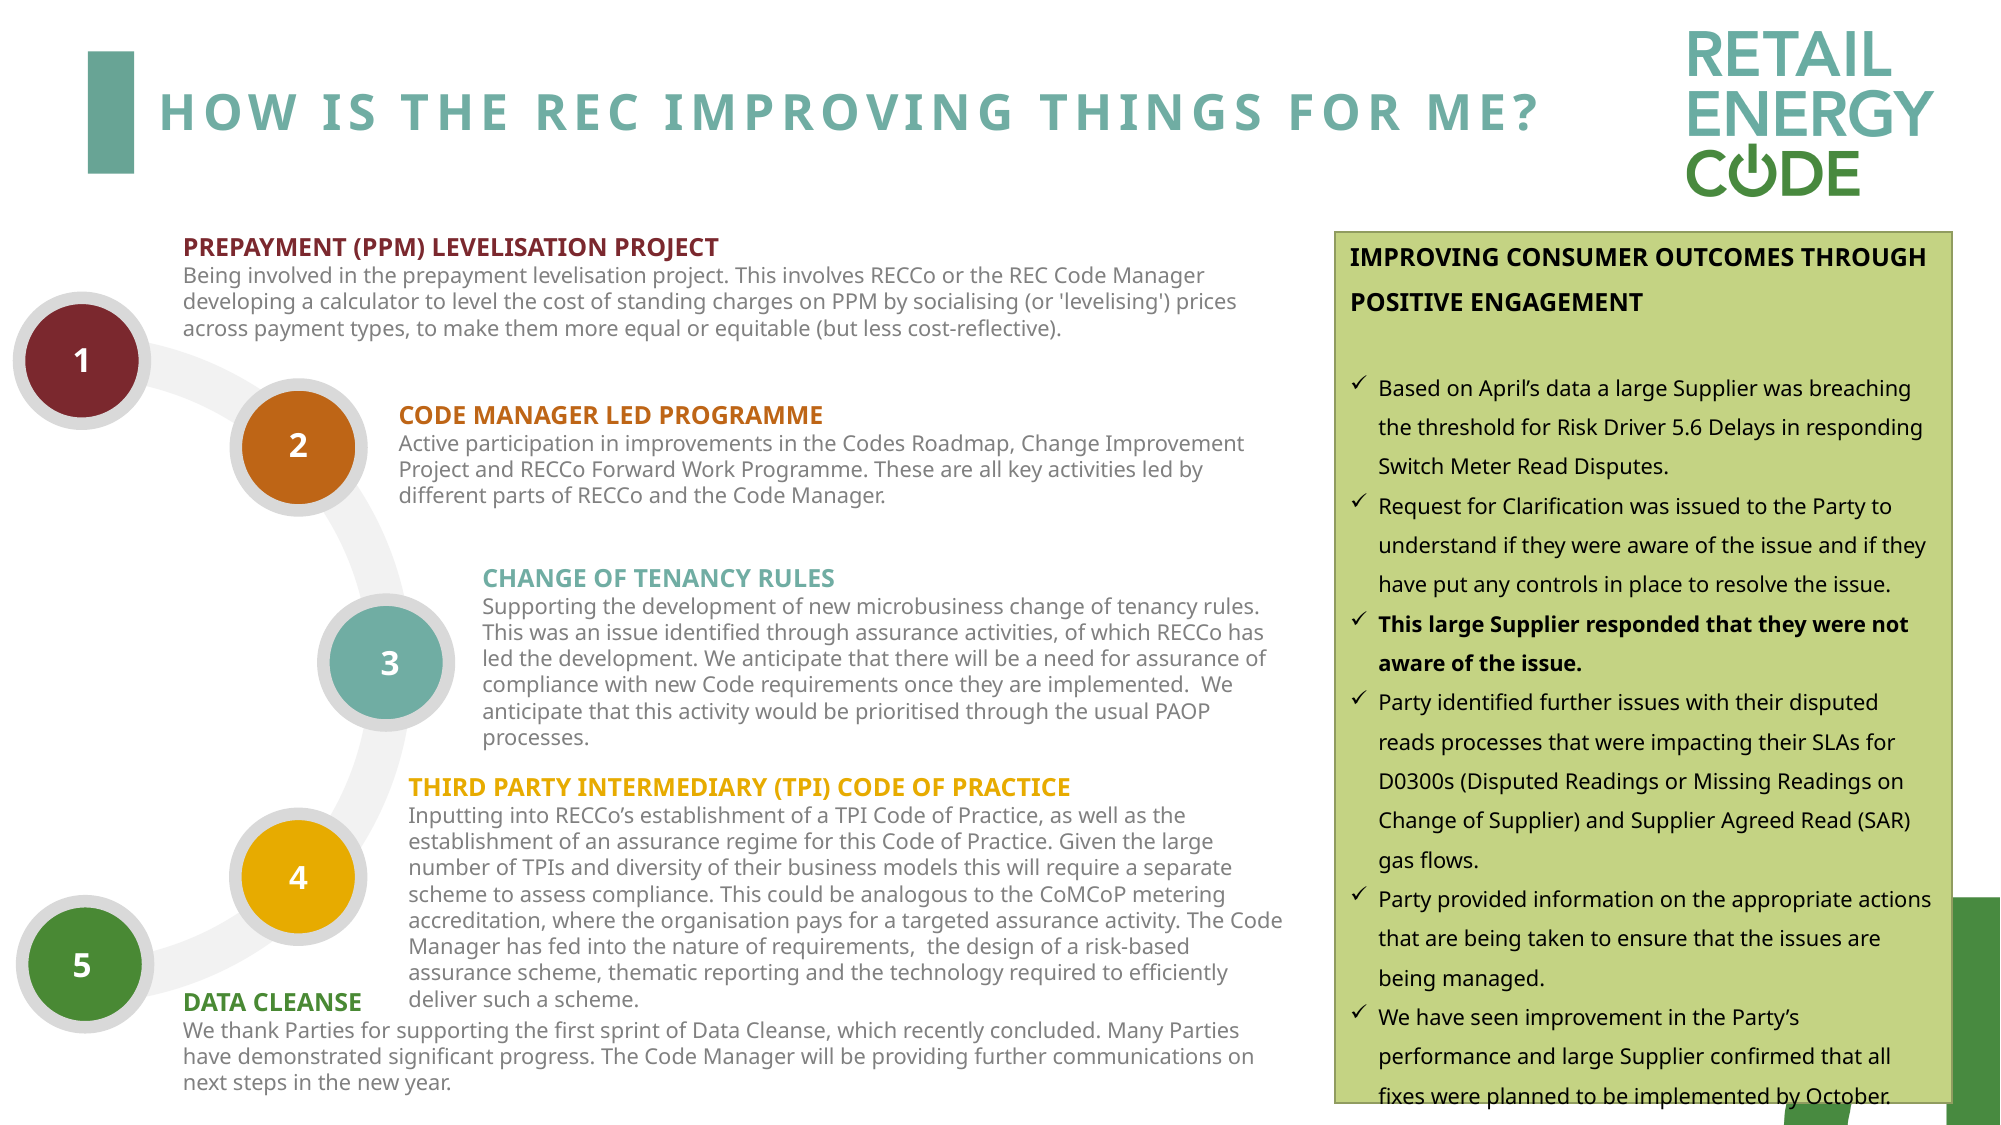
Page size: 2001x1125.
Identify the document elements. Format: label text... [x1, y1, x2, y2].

picture [1782, 897, 2000, 1125]
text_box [11, 231, 1295, 1097]
picture [1685, 27, 1936, 201]
title How is the REC improving things for me? [143, 59, 1724, 169]
text_box Improving consumer outcomes through positive engagement Based on April’s data a large Supplier was breaching the threshold for Risk Driver 5.6 Delays in responding Switch Meter Read Disputes. Request for Clarification was issued to the Party to understand if they were aware of the issue and if they have put any controls in place to resolve the issue. This large Supplier responded that they were not aware of the issue. Party identified further issues with their disputed reads processes that were impacting their SLAs for D0300s (Disputed Readings or Missing Readings on Change of Supplier) and Supplier Agreed Read (SAR) gas flows. Party provided information on the appropriate actions that are being taken to ensure that the issues are being managed. We have seen improvement in the Party’s performance and large Supplier confirmed that all fixes were planned to be implemented by October. [1334, 231, 1953, 1104]
